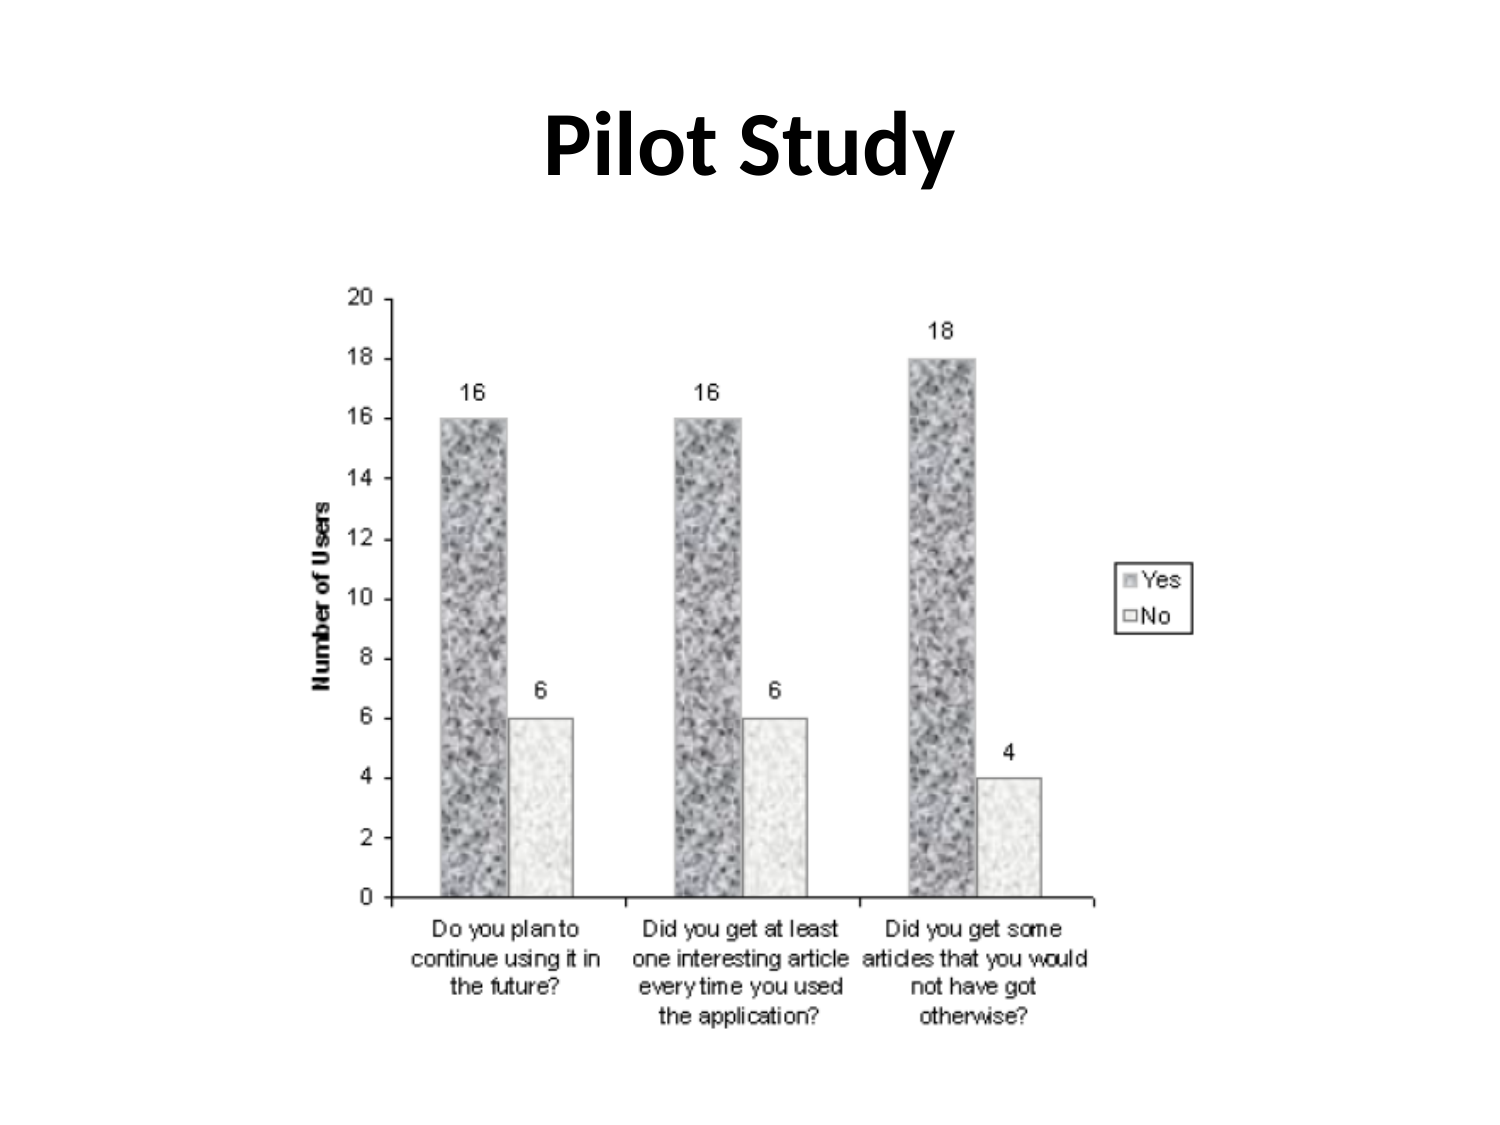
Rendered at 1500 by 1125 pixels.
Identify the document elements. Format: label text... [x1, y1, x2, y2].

title Pilot Study [75, 45, 1425, 233]
picture [278, 255, 1221, 1057]
